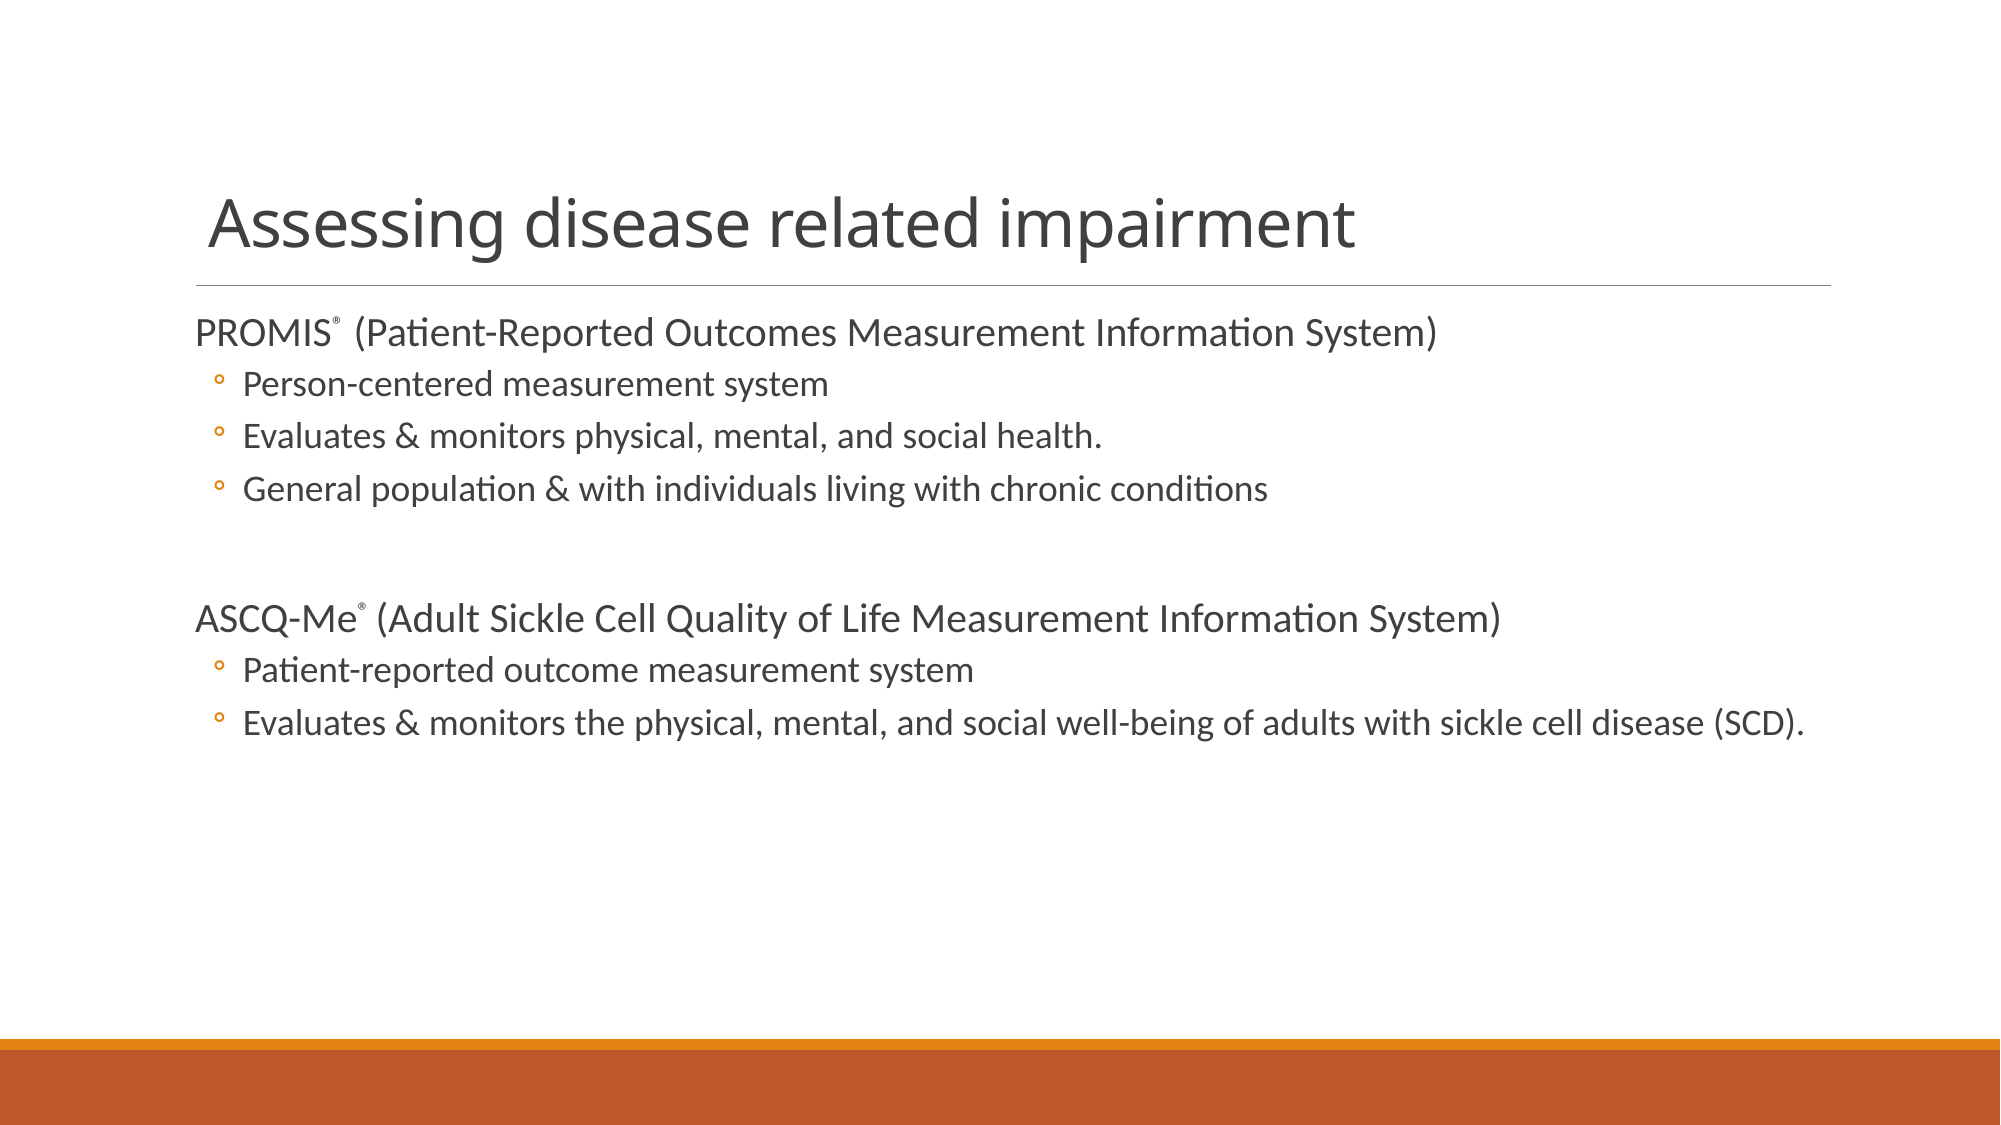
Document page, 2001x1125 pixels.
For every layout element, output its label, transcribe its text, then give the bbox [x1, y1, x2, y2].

list PROMIS® (Patient-Reported Outcomes Measurement Information System) Person-centered measurement system Evaluates & monitors physical, mental, and social health. General population & with individuals living with chronic conditions ASCQ-Me® (Adult Sickle Cell Quality of Life Measurement Information System) Patient-reported outcome measurement system Evaluates & monitors the physical, mental, and social well-being of adults with sickle cell disease (SCD). [180, 302, 1830, 963]
title Assessing disease related impairment [193, 119, 1844, 269]
